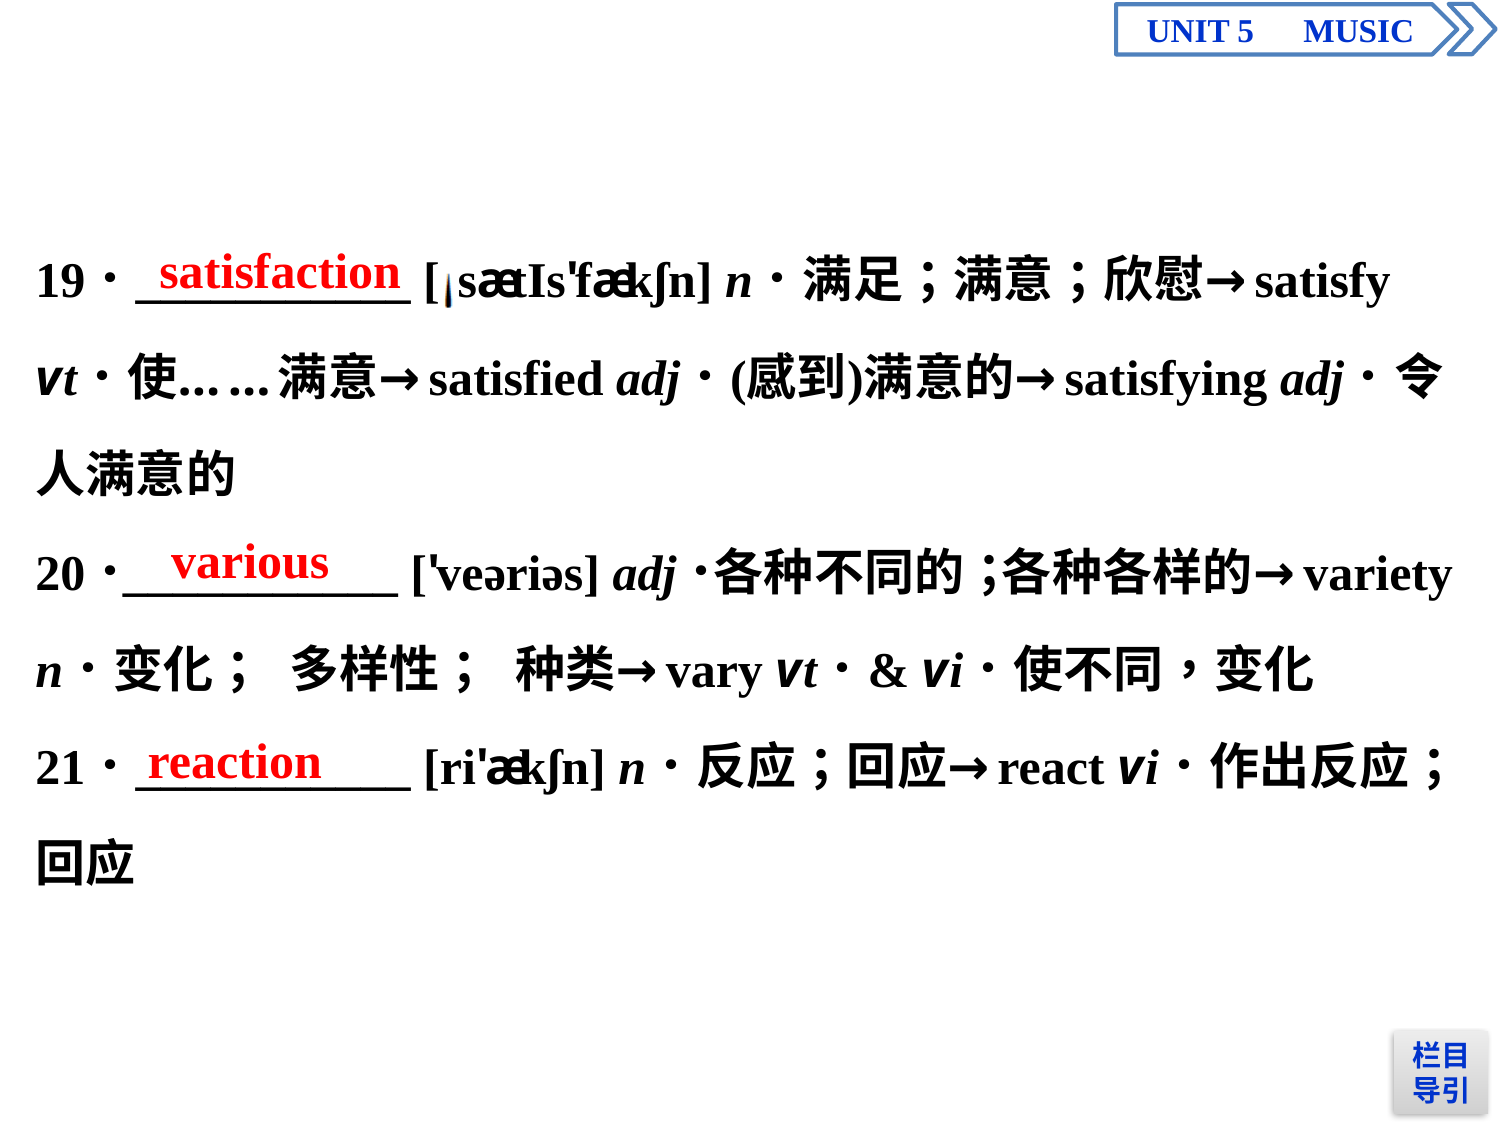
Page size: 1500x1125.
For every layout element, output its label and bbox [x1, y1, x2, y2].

text_box [147, 727, 1014, 794]
text_box [35, 247, 1466, 929]
text_box [159, 237, 1025, 303]
text_box [170, 526, 1037, 593]
